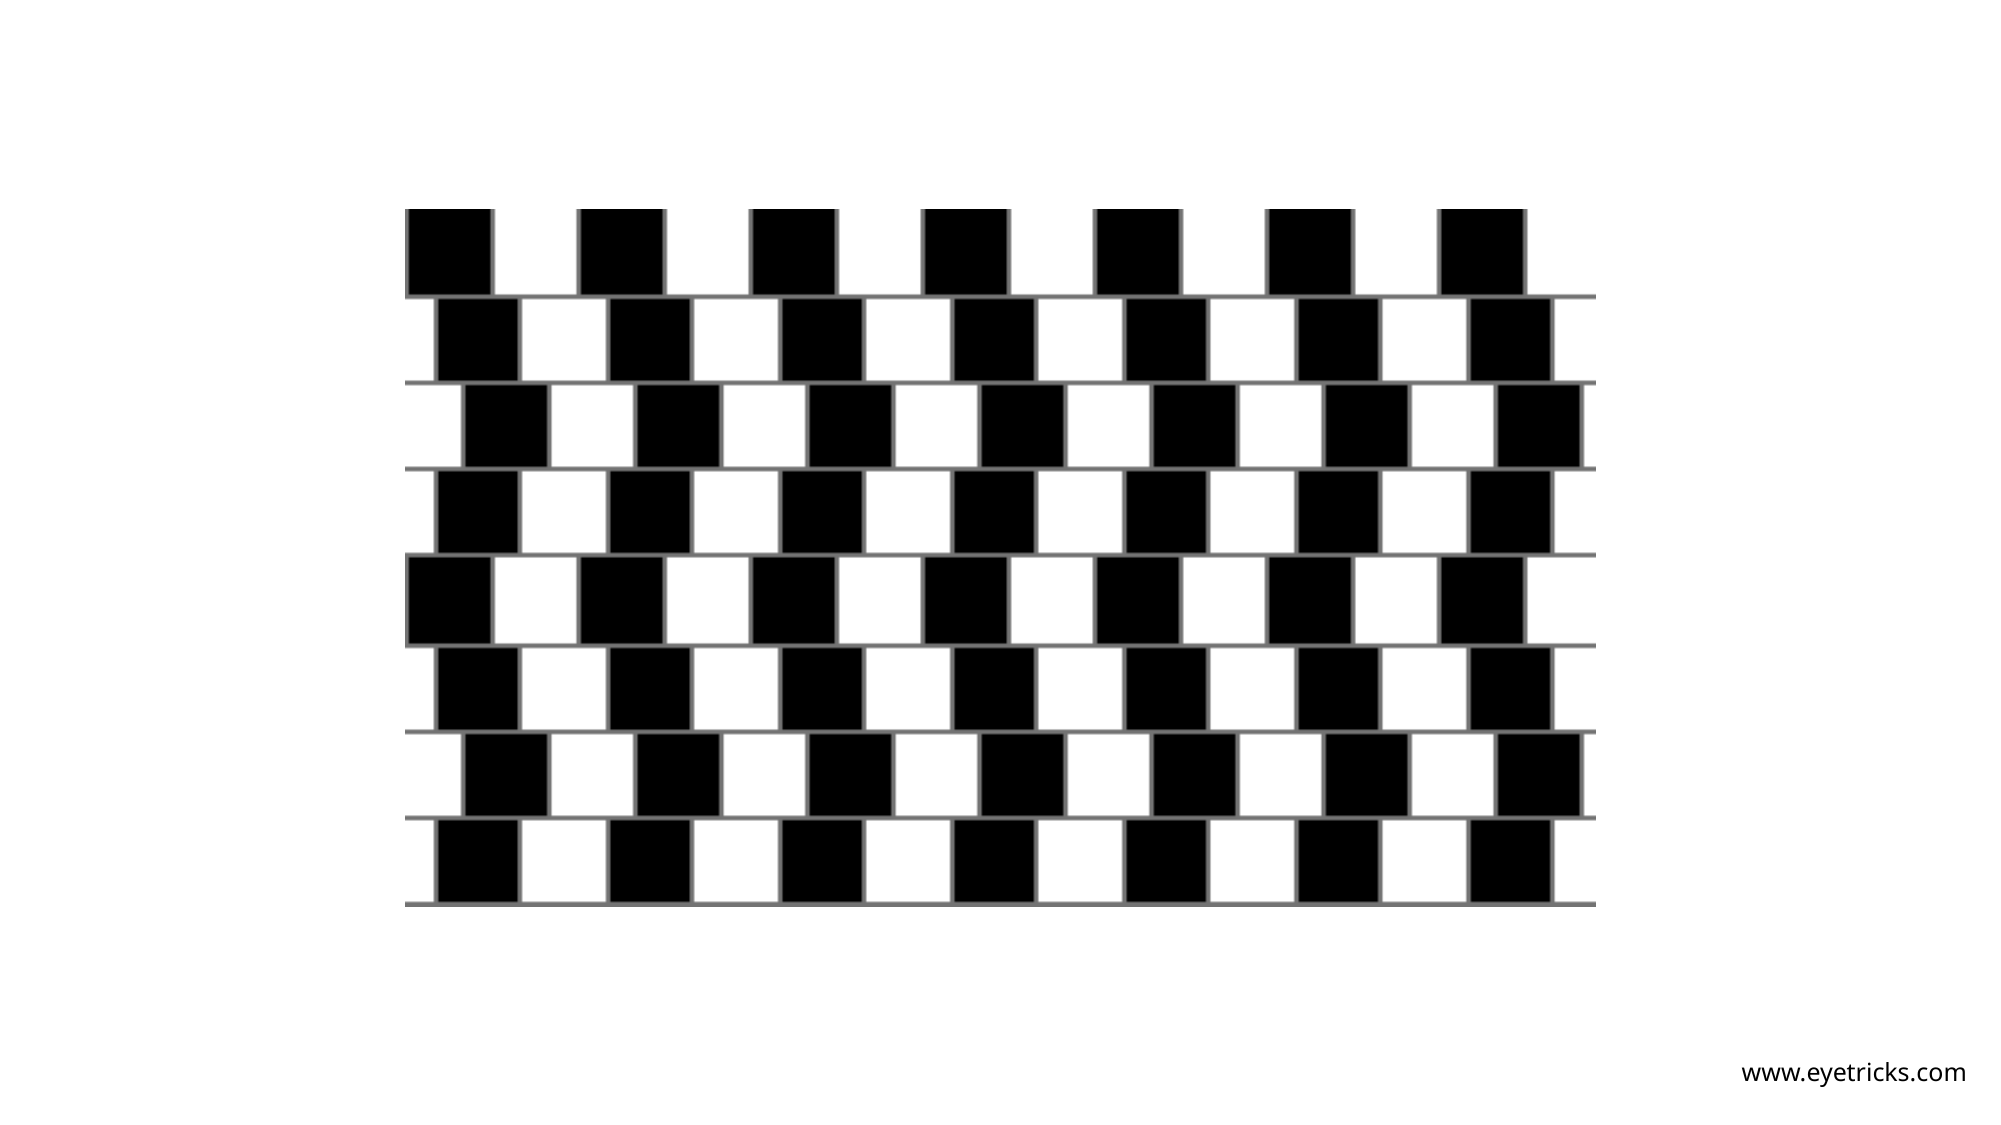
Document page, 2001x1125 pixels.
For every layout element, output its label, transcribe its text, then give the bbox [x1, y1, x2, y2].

text_box www.eyetricks.com [1726, 1049, 2000, 1124]
picture [405, 209, 1596, 907]
